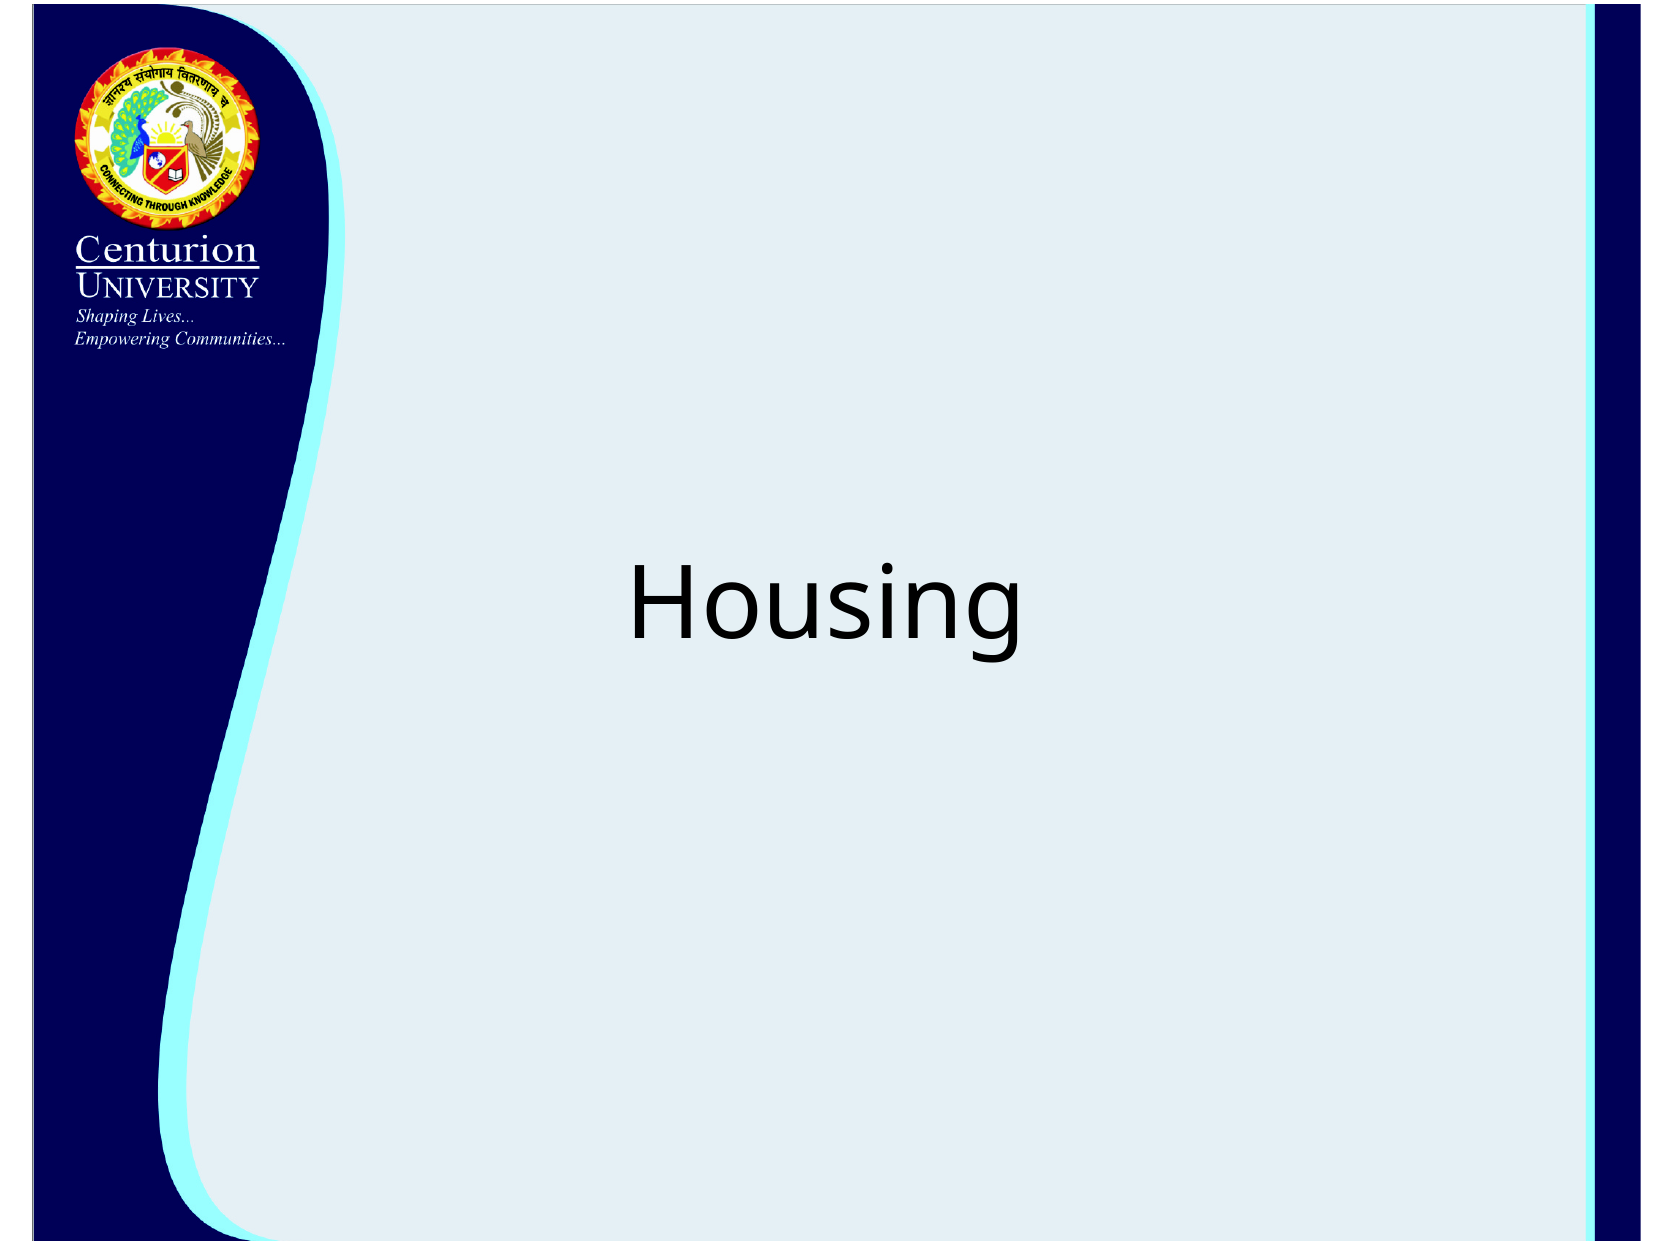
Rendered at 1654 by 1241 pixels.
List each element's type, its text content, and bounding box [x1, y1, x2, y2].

picture [32, 4, 1641, 1241]
list Housing [82, 289, 1571, 1009]
